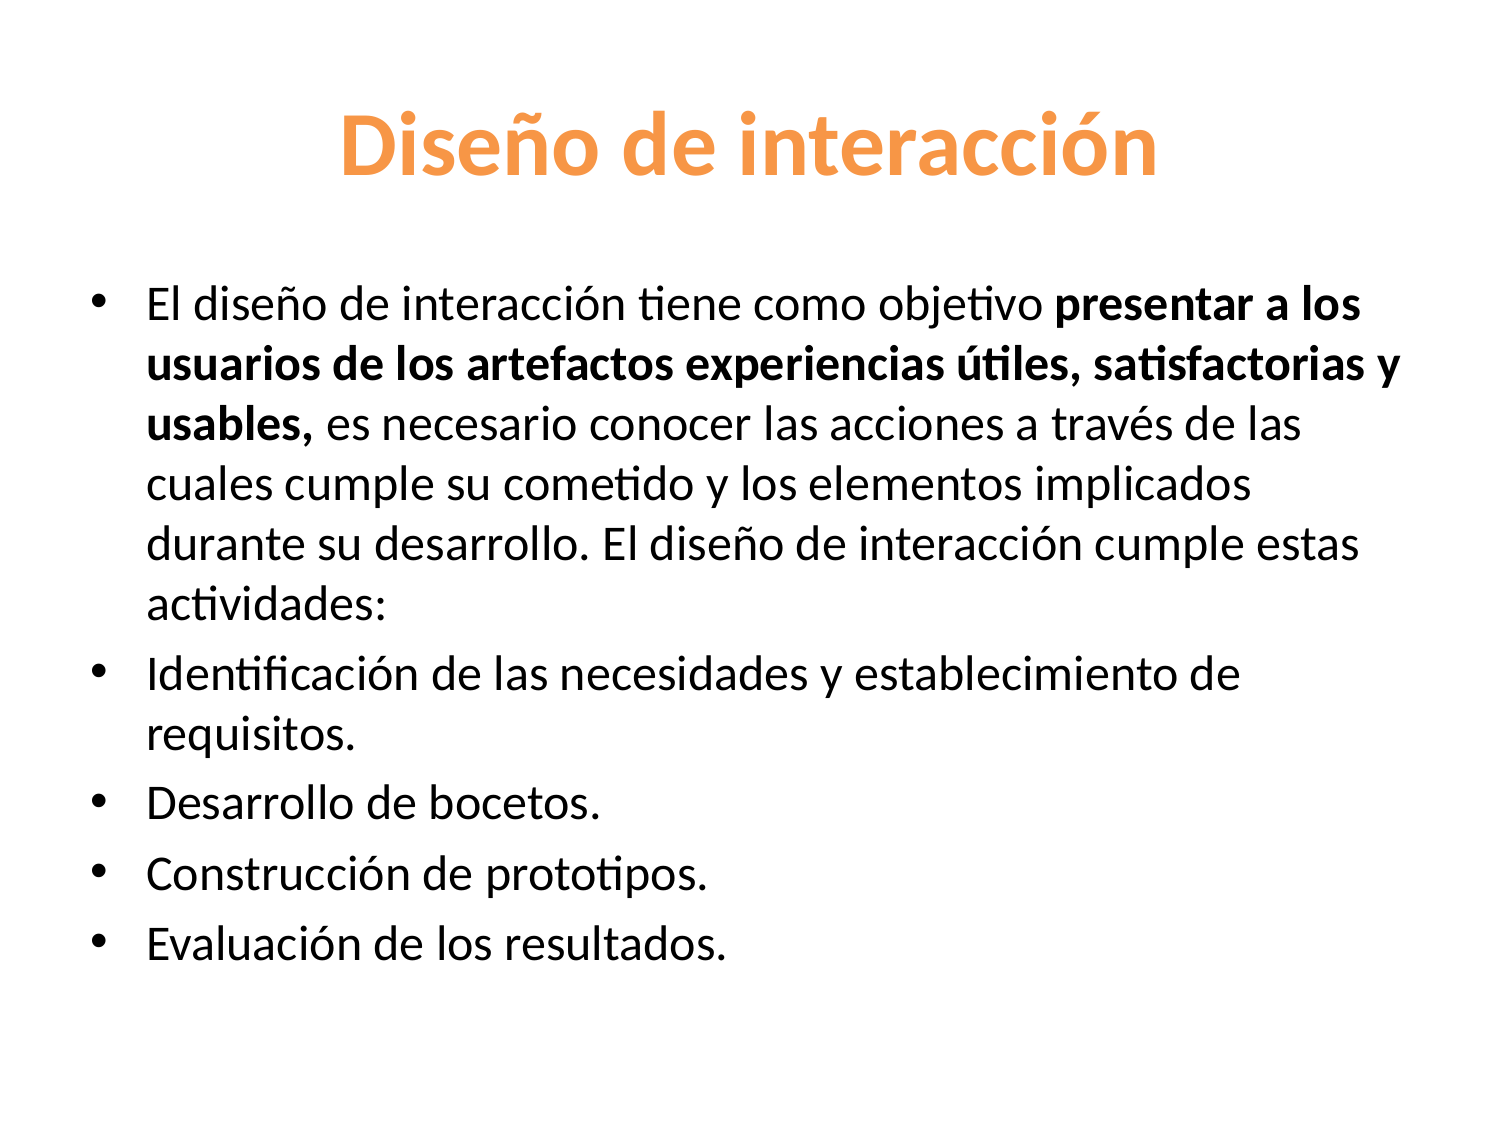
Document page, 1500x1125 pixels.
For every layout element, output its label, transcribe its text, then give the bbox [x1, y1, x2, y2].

title Diseño de interacción [75, 45, 1425, 233]
list El diseño de interacción tiene como objetivo presentar a los usuarios de los artefactos experiencias útiles, satisfactorias y usables, es necesario conocer las acciones a través de las cuales cumple su cometido y los elementos implicados durante su desarrollo. El diseño de interacción cumple estas actividades: Identificación de las necesidades y establecimiento de requisitos. Desarrollo de bocetos. Construcción de prototipos. Evaluación de los resultados. [75, 262, 1425, 1005]
